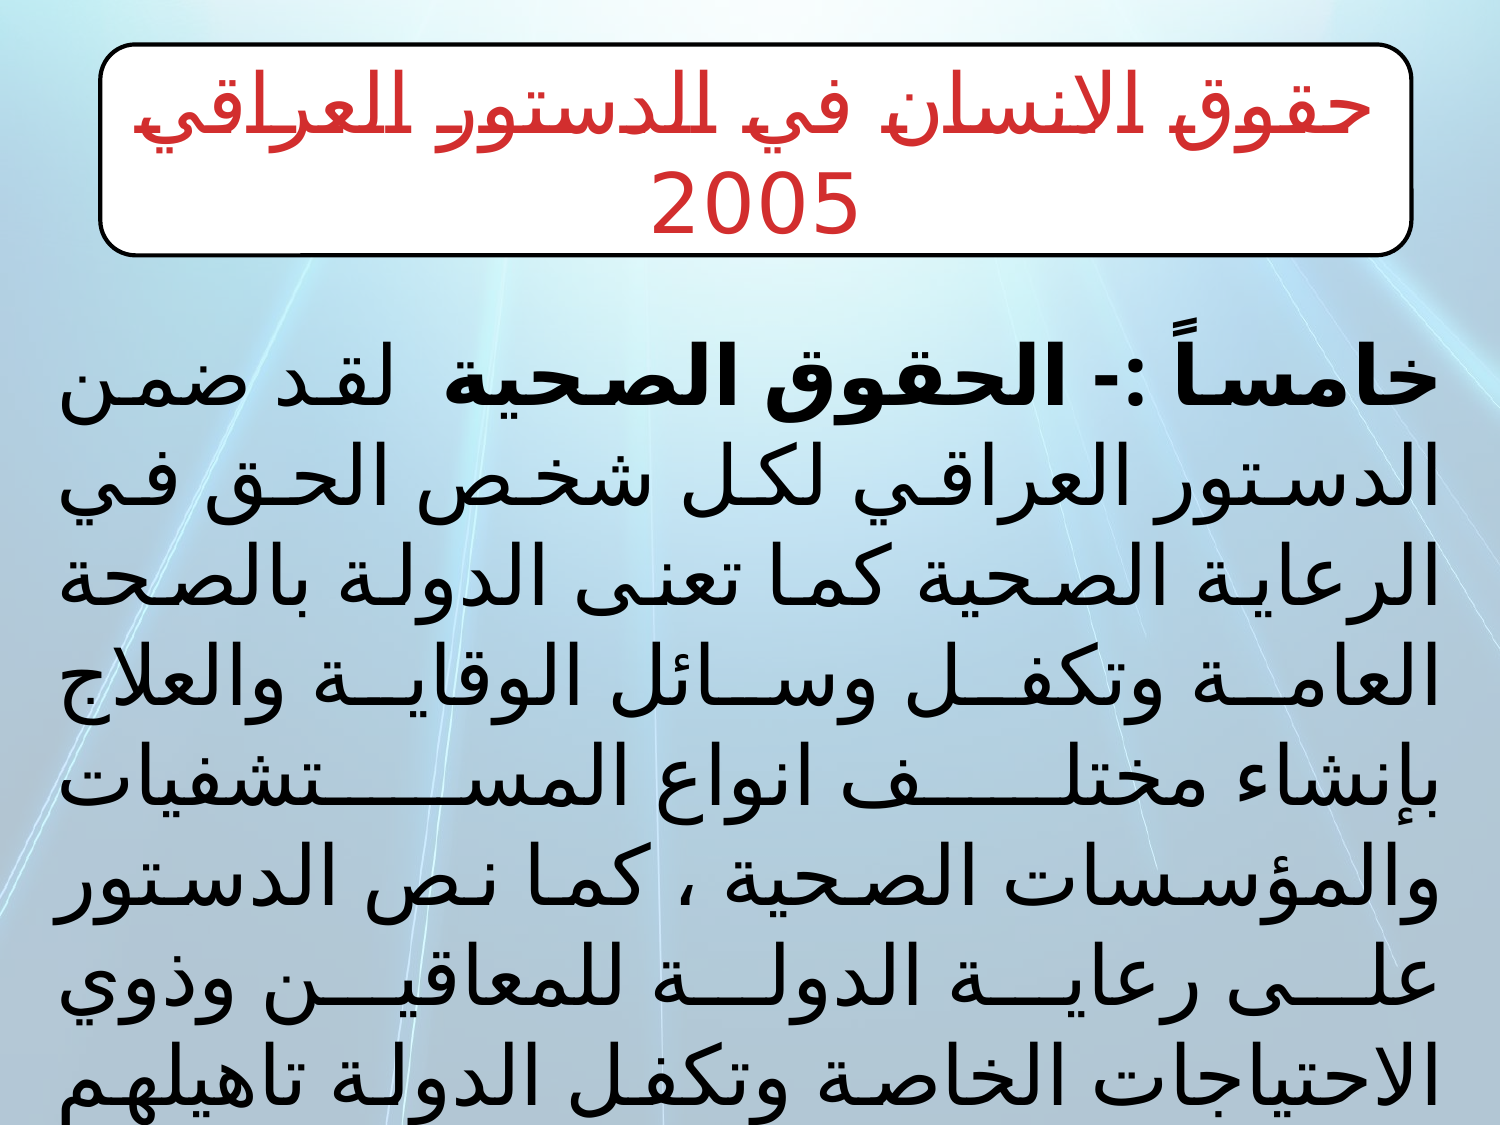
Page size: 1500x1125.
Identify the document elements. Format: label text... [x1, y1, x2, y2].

text_box [1383, 42, 1412, 66]
text_box [100, 42, 128, 65]
text_box حقوق الانسان في الدستور العراقي 2005 [98, 42, 1414, 258]
list خامساً :- الحقوق الصحية لقد ضمن الدستور العراقي لكل شخص الحق في الرعاية الصحية كما تعنى الدولة بالصحة العامة وتكفل وسائل الوقاية والعلاج بإنشاء مختلف انواع المستشفيات والمؤسسات الصحية ، كما نص الدستور على رعاية الدولة للمعاقين وذوي الاحتياجات الخاصة وتكفل الدولة تاهيلهم بغية دمجهم في المجتمع علما ان هذه الفقرة تم ادراجها لاول مرة في الدستور العراقي . [41, 314, 1459, 1125]
